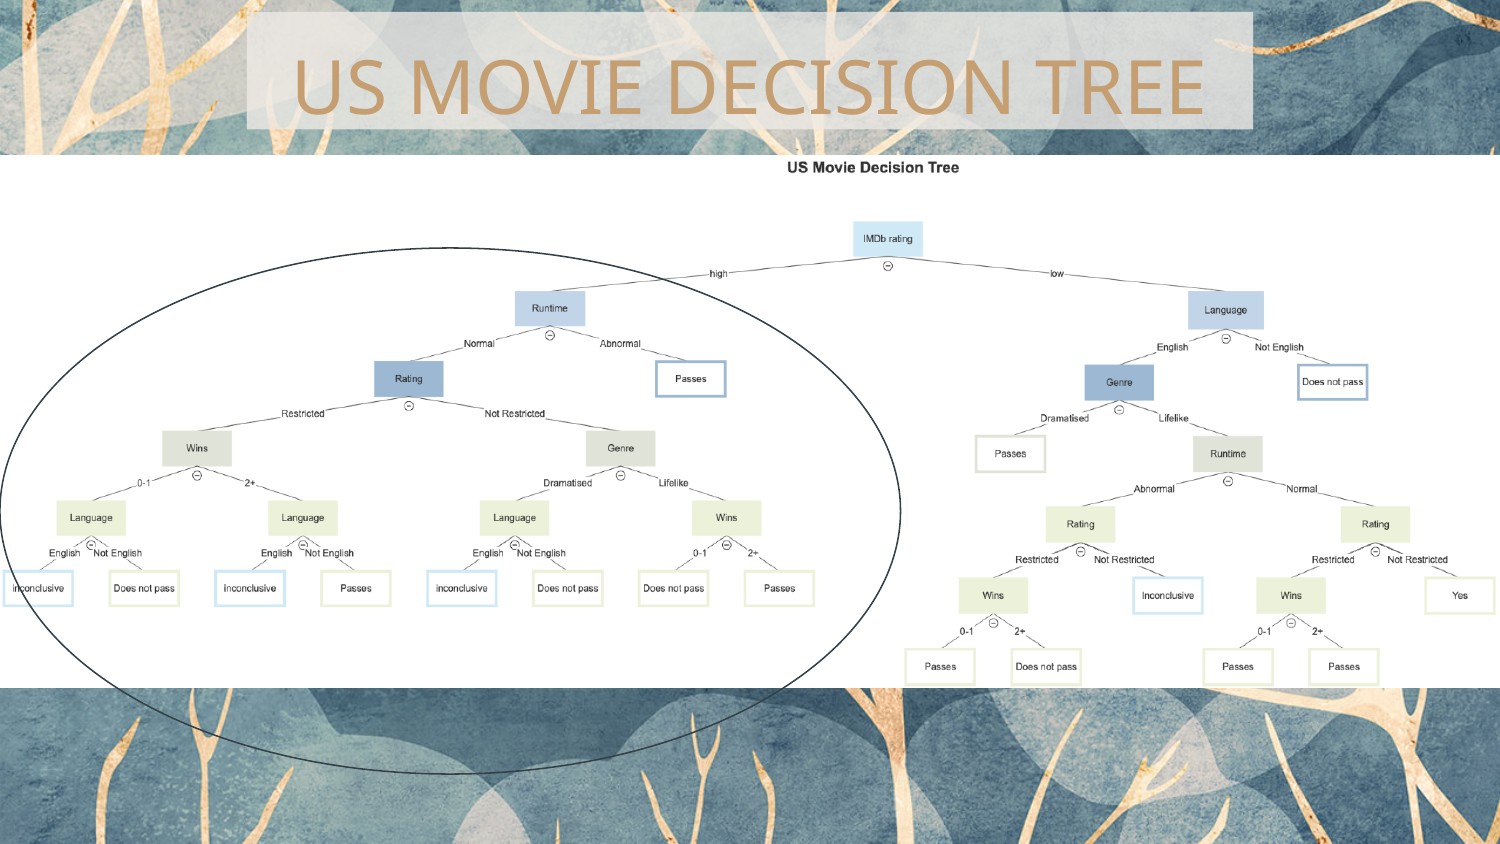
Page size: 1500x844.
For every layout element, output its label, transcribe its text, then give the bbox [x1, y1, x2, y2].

title US MOVIE DECISION TREE [246, 11, 1254, 130]
picture [0, 0, 1500, 844]
text_box [130, 696, 771, 775]
